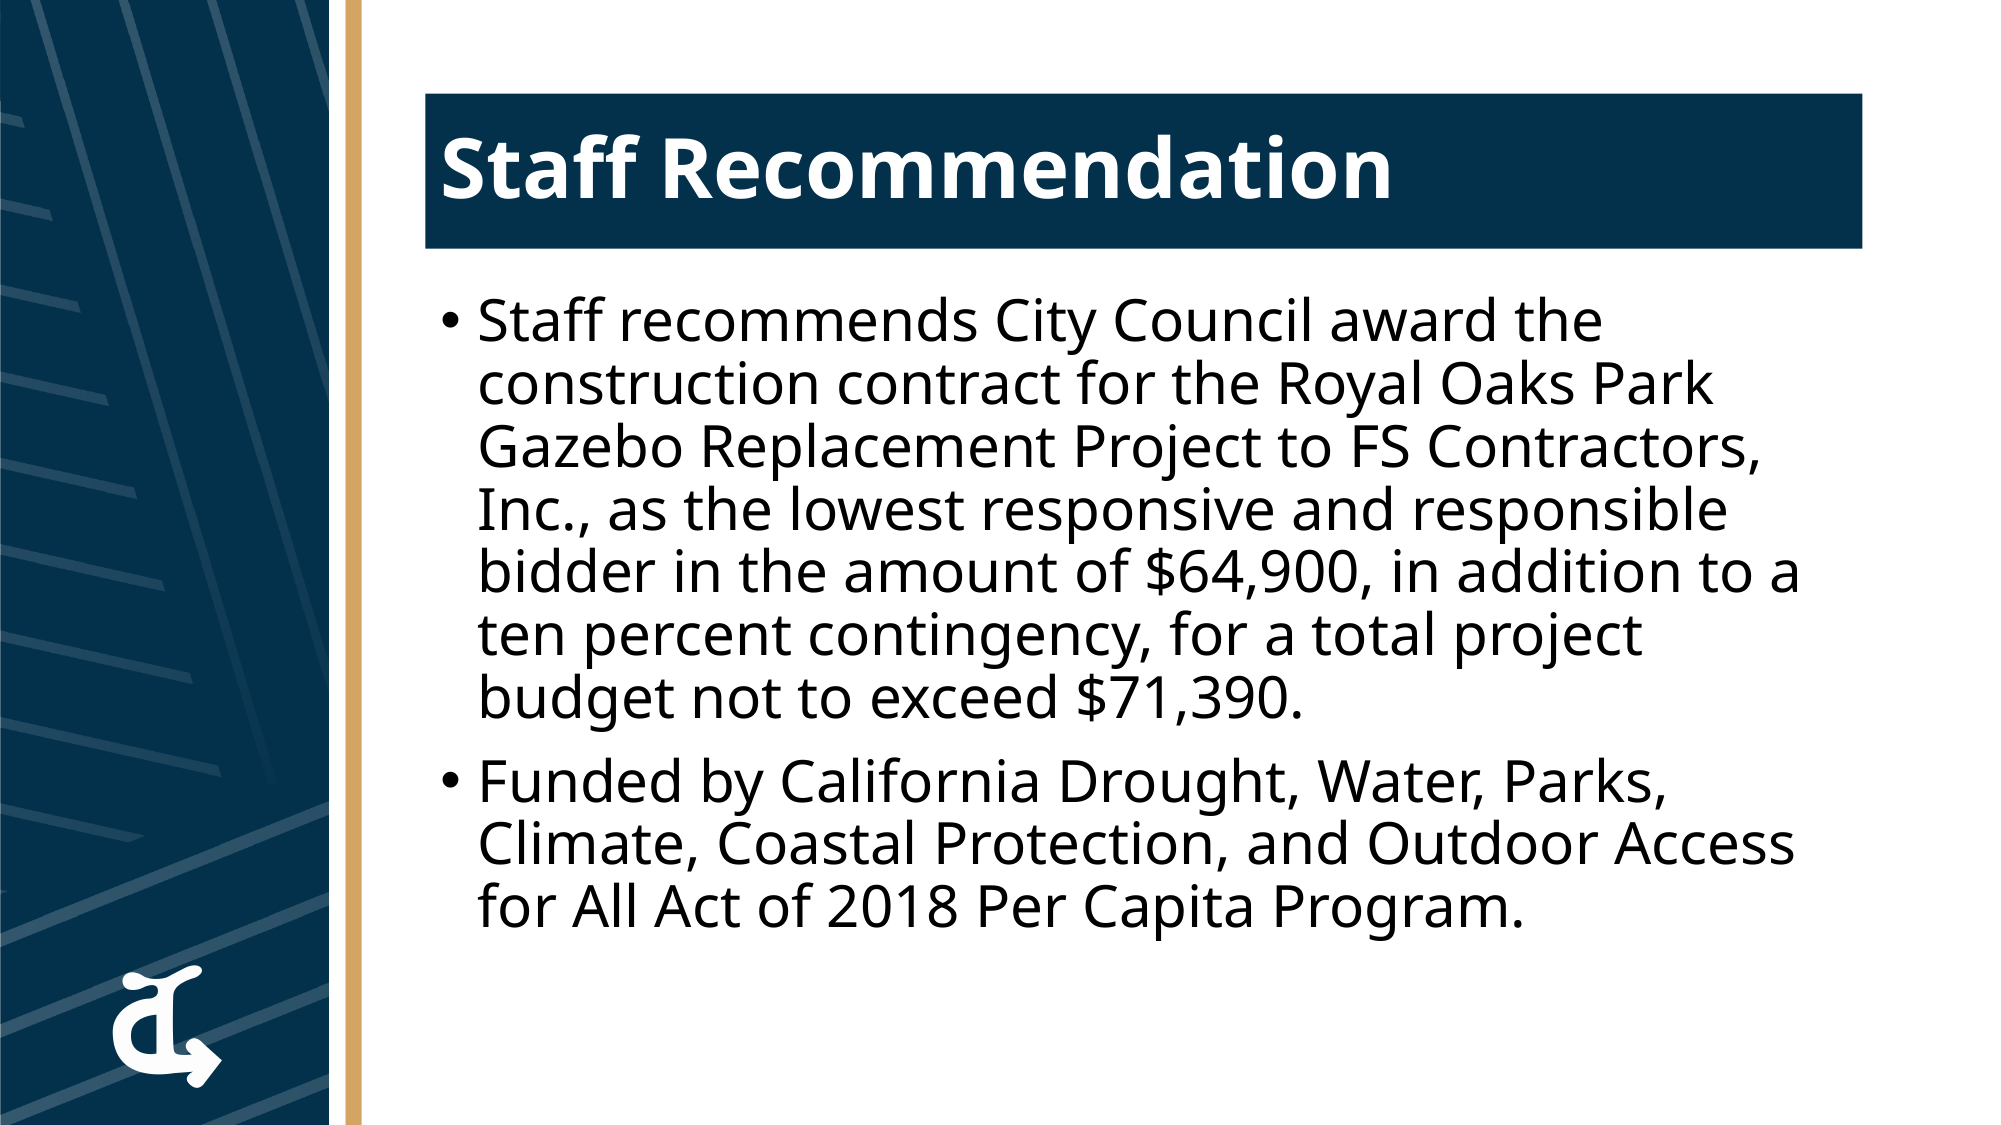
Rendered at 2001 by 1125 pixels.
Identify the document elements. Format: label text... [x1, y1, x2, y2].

picture [0, 0, 2001, 1125]
list Staff recommends City Council award the construction contract for the Royal Oaks Park Gazebo Replacement Project to FS Contractors, Inc., as the lowest responsive and responsible bidder in the amount of $64,900, in addition to a ten percent contingency, for a total project budget not to exceed $71,390. Funded by California Drought, Water, Parks, Climate, Coastal Protection, and Outdoor Access for All Act of 2018 Per Capita Program. [425, 283, 1863, 1014]
title Staff Recommendation [425, 93, 1863, 249]
